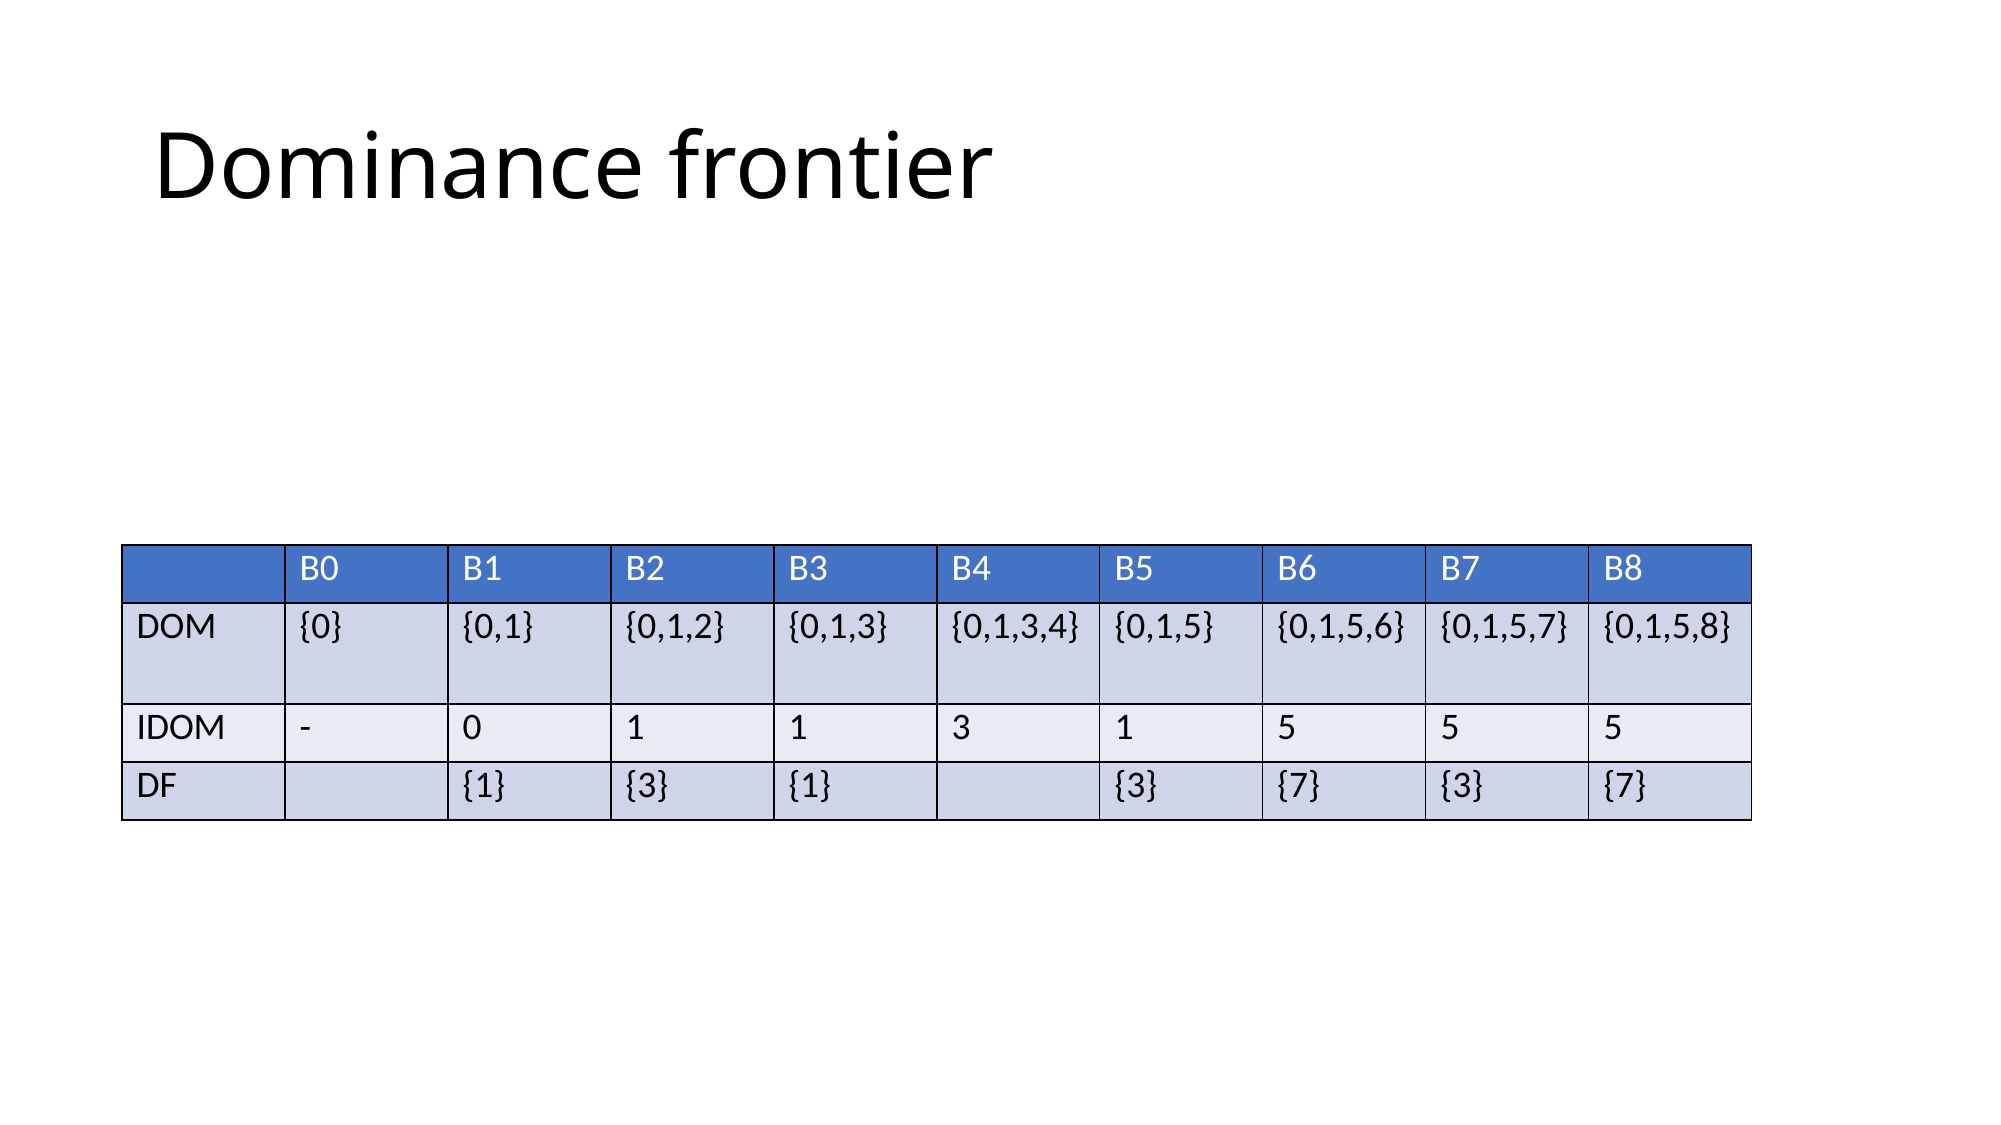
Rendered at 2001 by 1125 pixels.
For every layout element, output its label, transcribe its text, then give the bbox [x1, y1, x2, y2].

list [137, 299, 1863, 1014]
title Dominance frontier [137, 59, 1863, 278]
